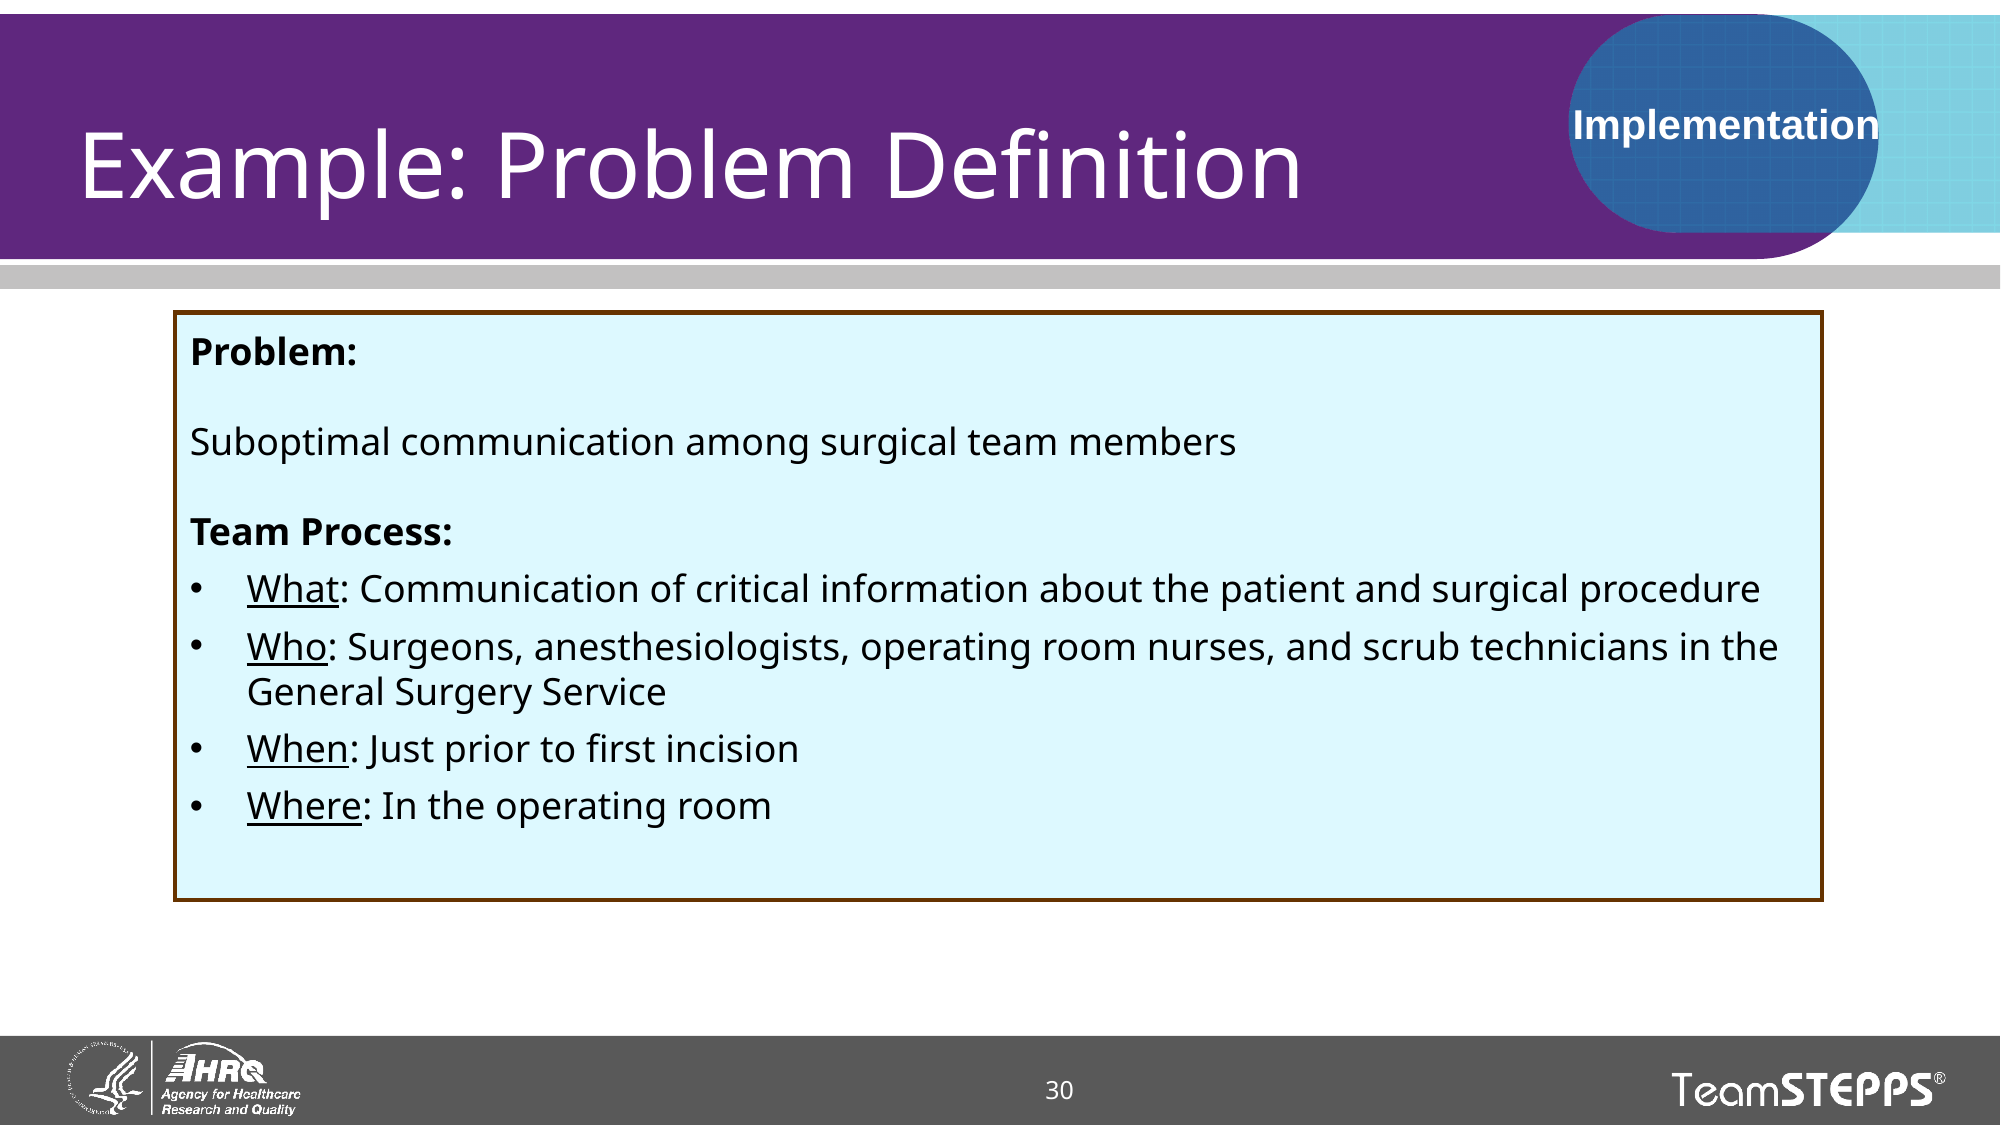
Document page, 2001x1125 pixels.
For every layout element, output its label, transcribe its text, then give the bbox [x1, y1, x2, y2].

picture [1669, 1065, 1982, 1118]
slide_number 30 [914, 1061, 1205, 1122]
title Example: Problem Definition [62, 59, 1791, 278]
picture [61, 1035, 306, 1121]
text_box Problem: Suboptimal communication among surgical team members Team Process: What: Communication of critical information about the patient and surgical procedure Who: Surgeons, anesthesiologists, operating room nurses, and scrub technicians in the General Surgery Service When: Just prior to first incision Where: In the operating room [174, 312, 1822, 900]
text_box Implementation [1550, 90, 1903, 155]
picture [1568, 15, 2000, 233]
